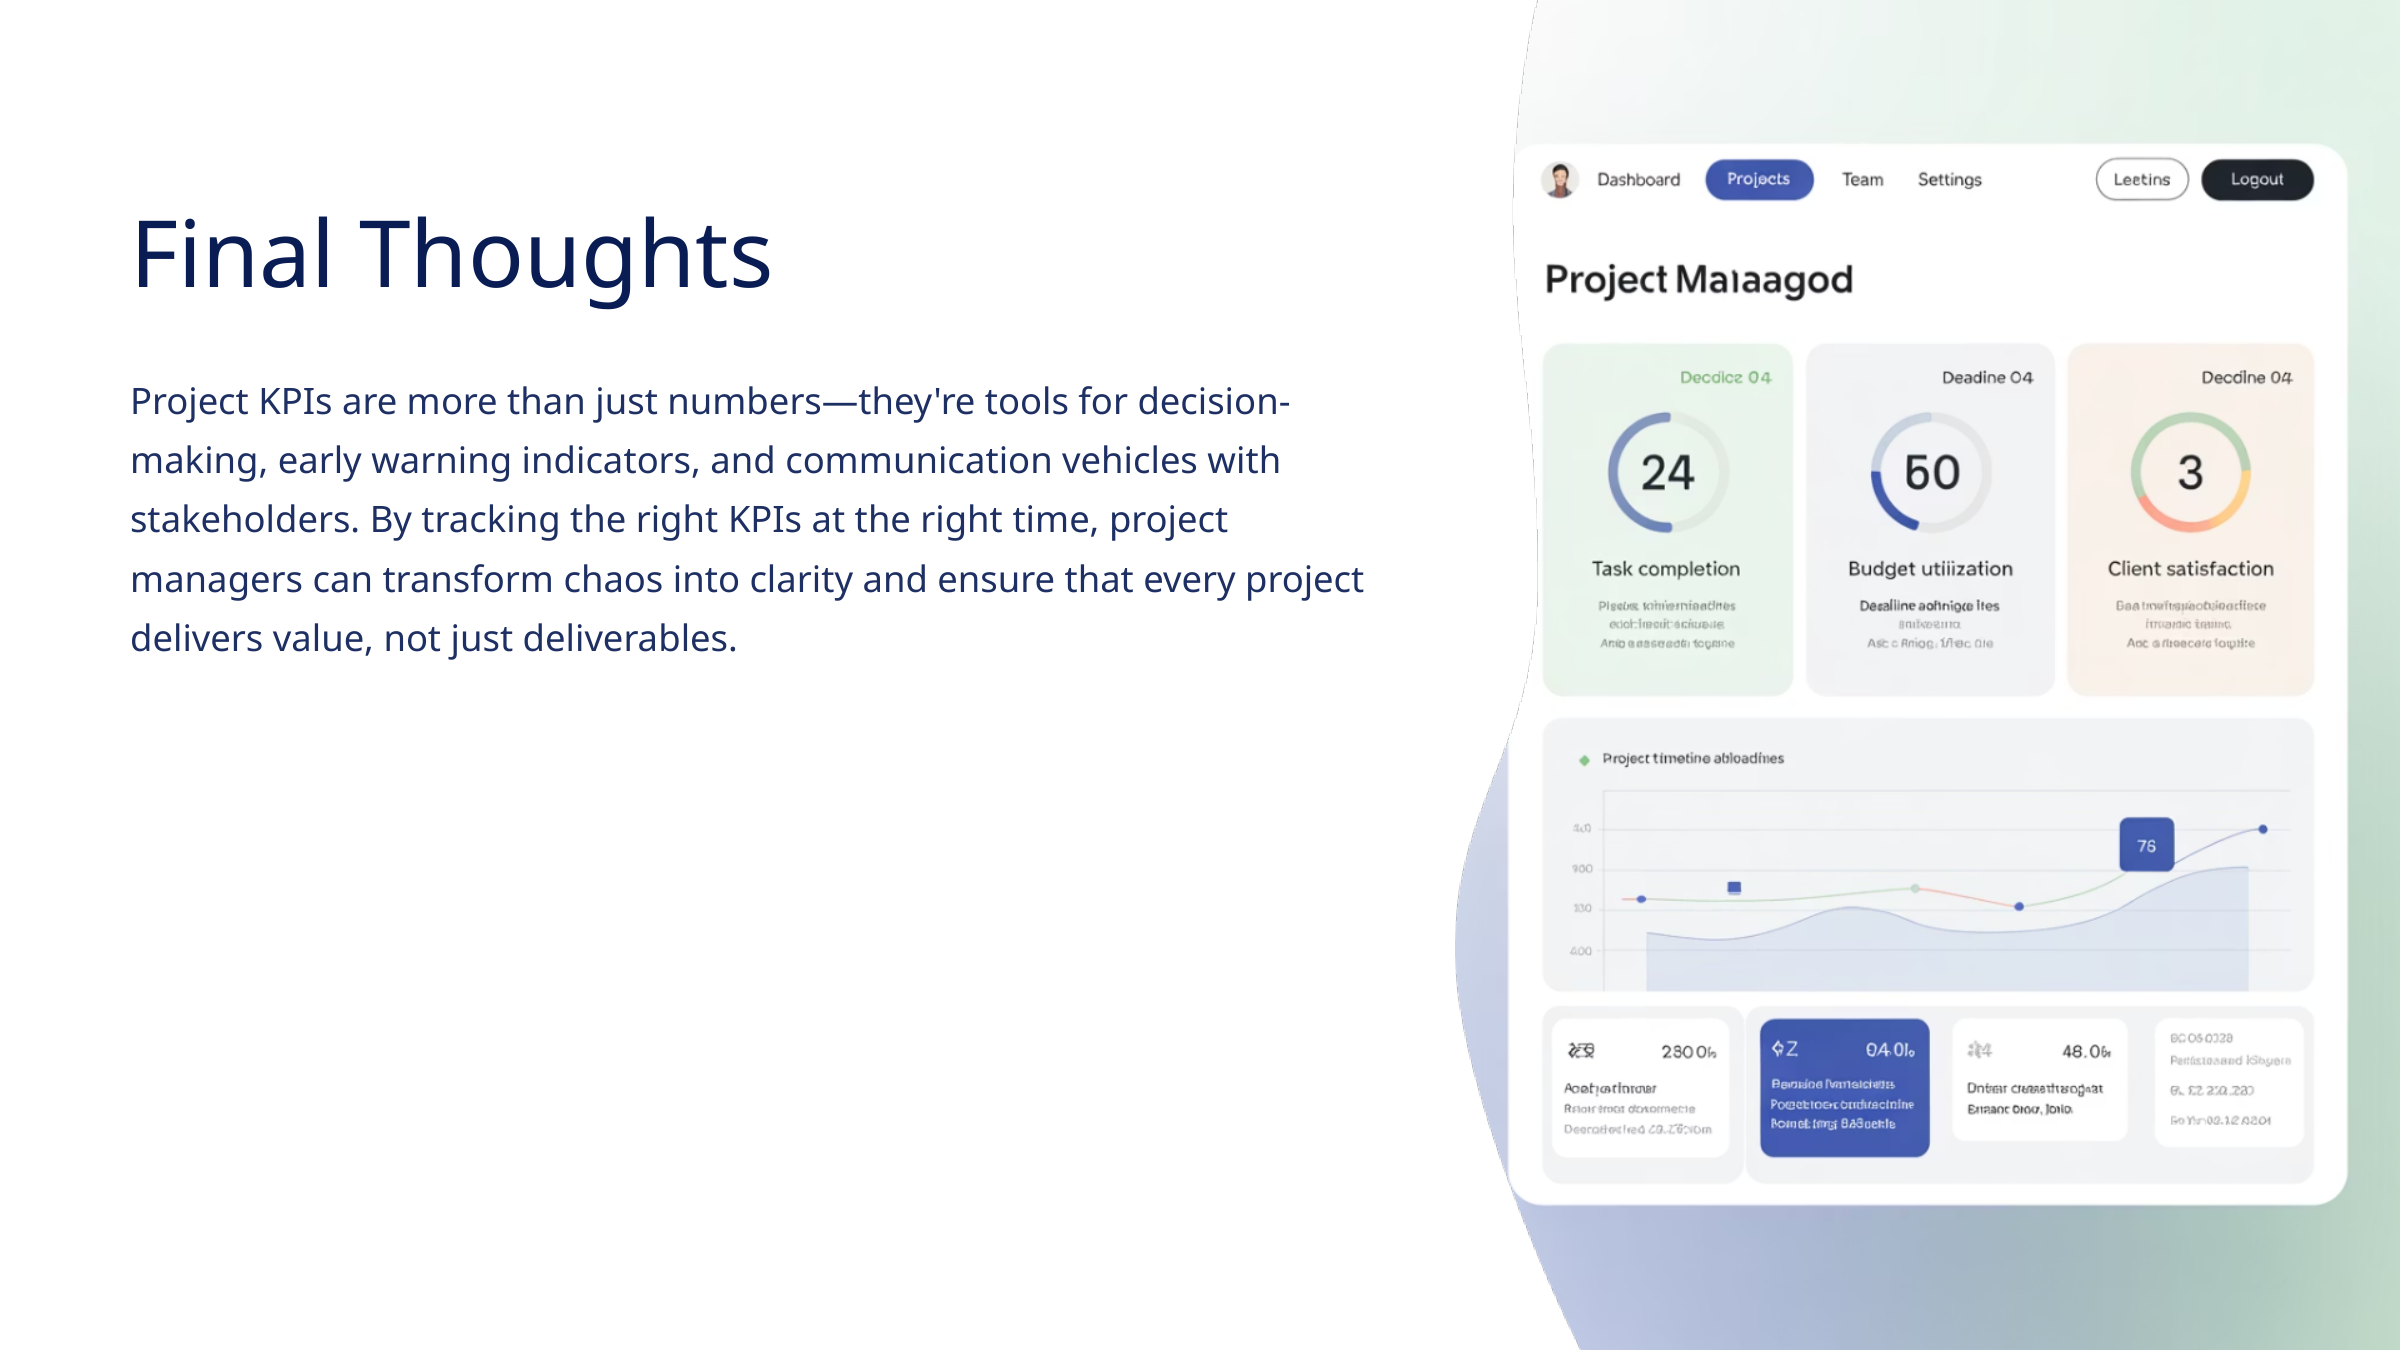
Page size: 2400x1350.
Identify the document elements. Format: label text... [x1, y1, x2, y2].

text_box Project KPIs are more than just numbers—they're tools for decision-making, early warning indicators, and communication vehicles with stakeholders. By tracking the right KPIs at the right time, project managers can transform chaos into clarity and ensure that every project delivers value, not just deliverables. [130, 362, 1370, 660]
text_box Final Thoughts [130, 190, 1061, 307]
picture [1454, 0, 2400, 1350]
